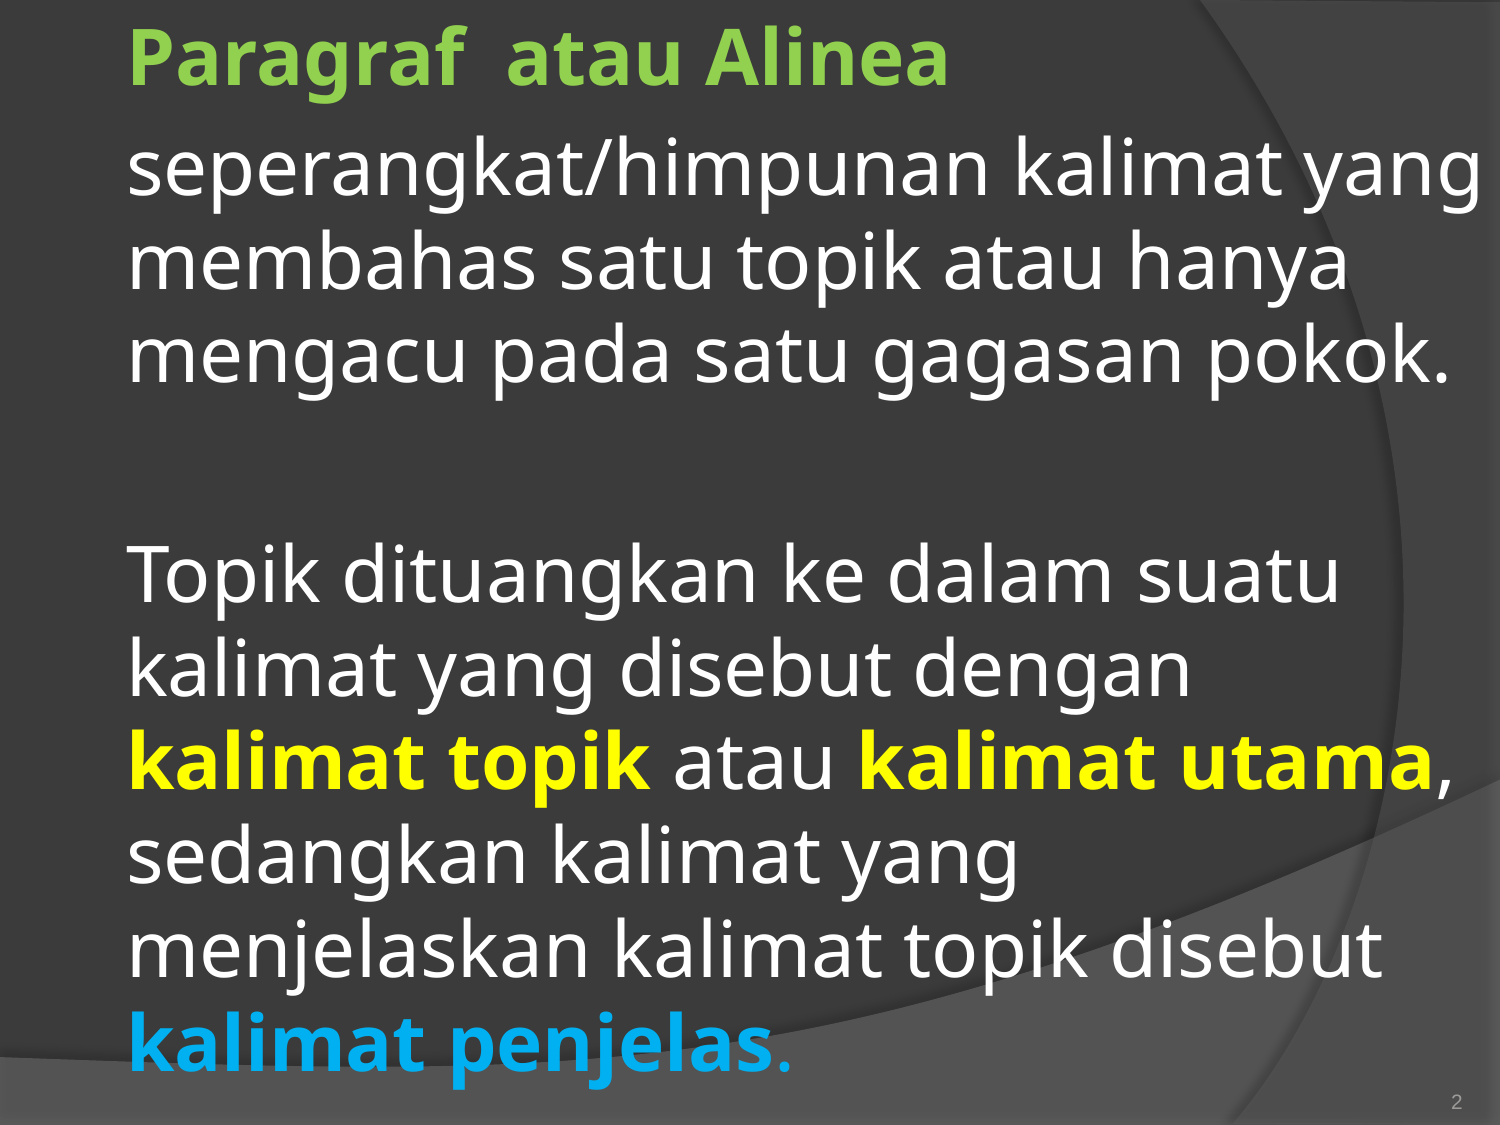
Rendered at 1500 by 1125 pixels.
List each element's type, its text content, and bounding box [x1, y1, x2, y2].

list Paragraf atau Alinea seperangkat/himpunan kalimat yang membahas satu topik atau hanya mengacu pada satu gagasan pokok. Topik dituangkan ke dalam suatu kalimat yang disebut dengan kalimat topik atau kalimat utama, sedangkan kalimat yang menjelaskan kalimat topik disebut kalimat penjelas. [0, 0, 1500, 1125]
